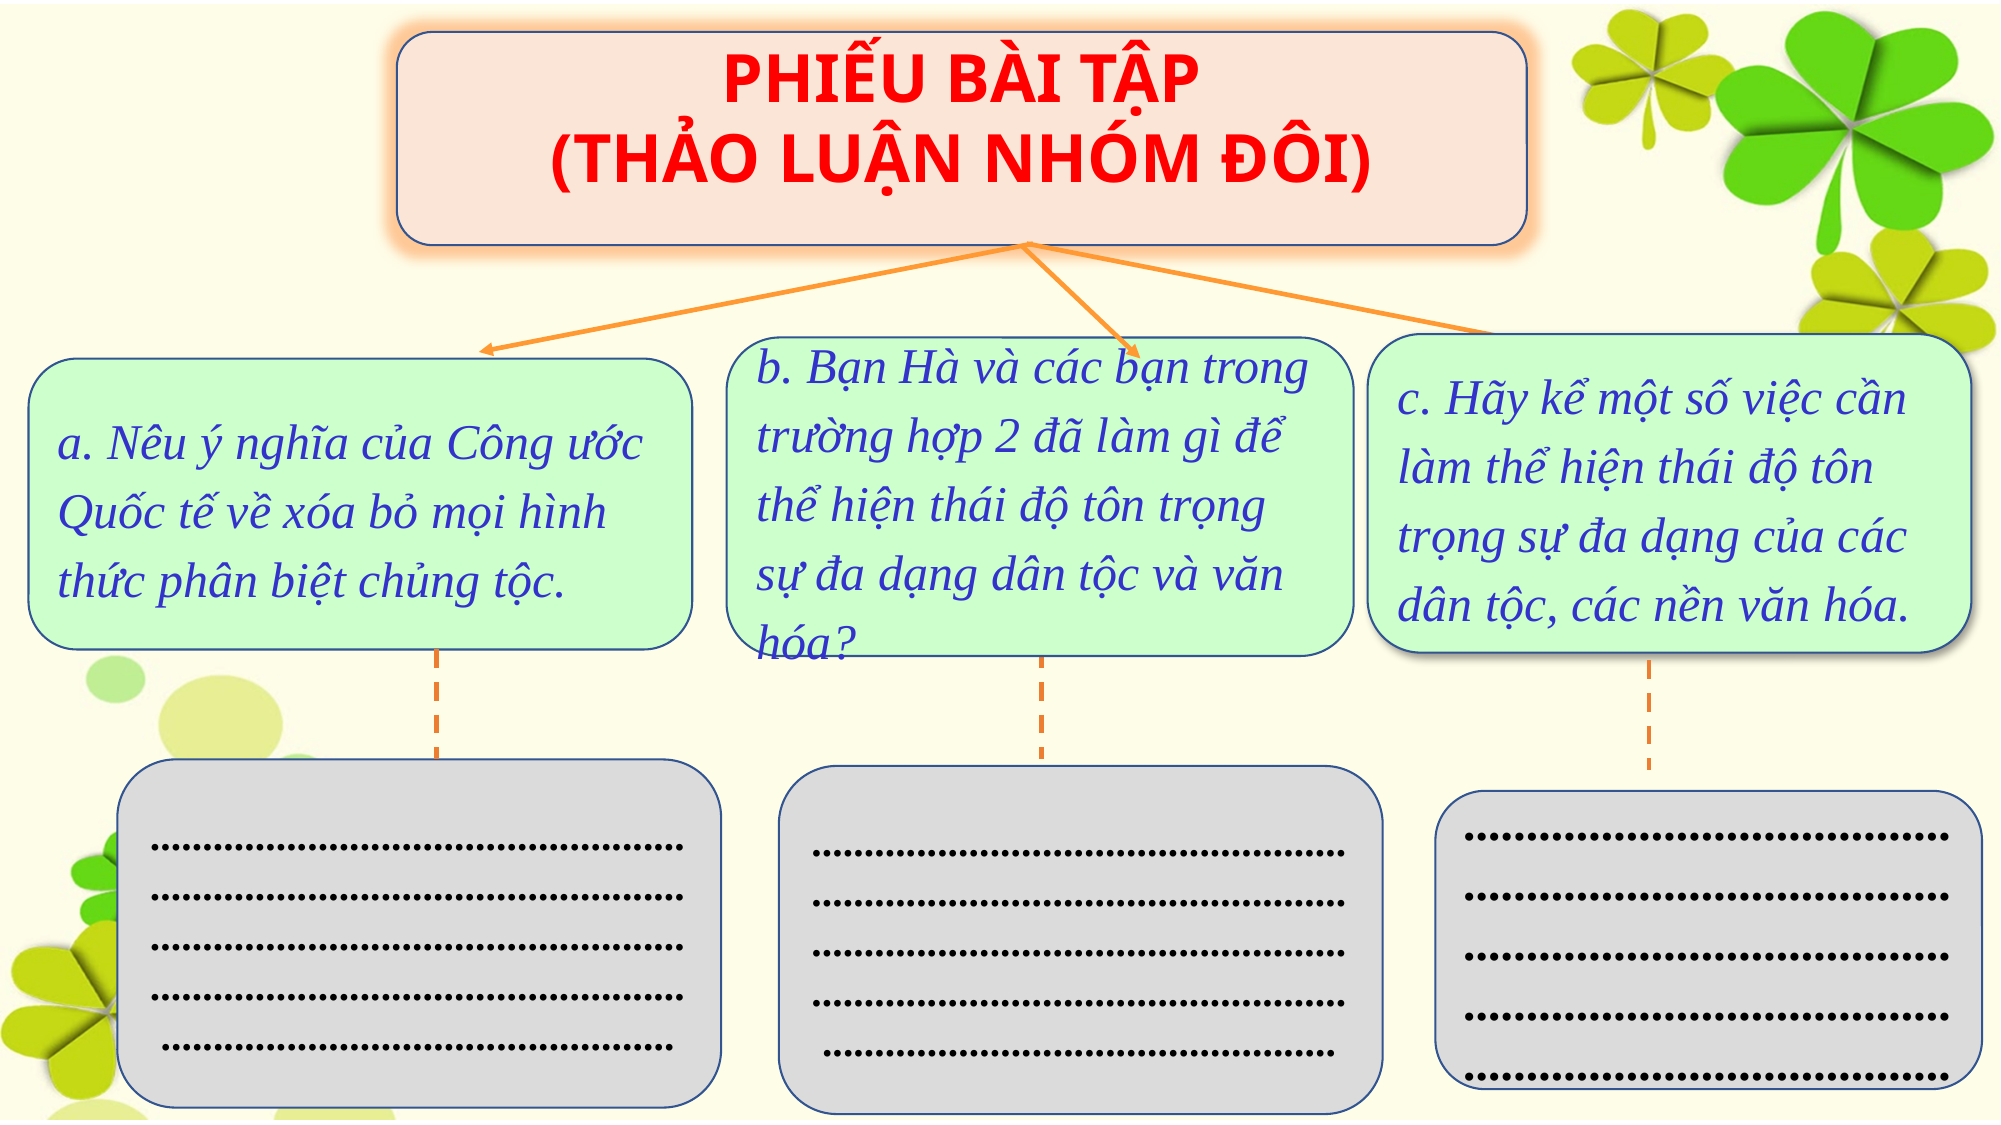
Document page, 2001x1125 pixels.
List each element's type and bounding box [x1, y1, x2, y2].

picture [0, 4, 2000, 1121]
text_box [1026, 243, 1639, 364]
text_box [478, 243, 1033, 352]
text_box [1021, 245, 1141, 359]
